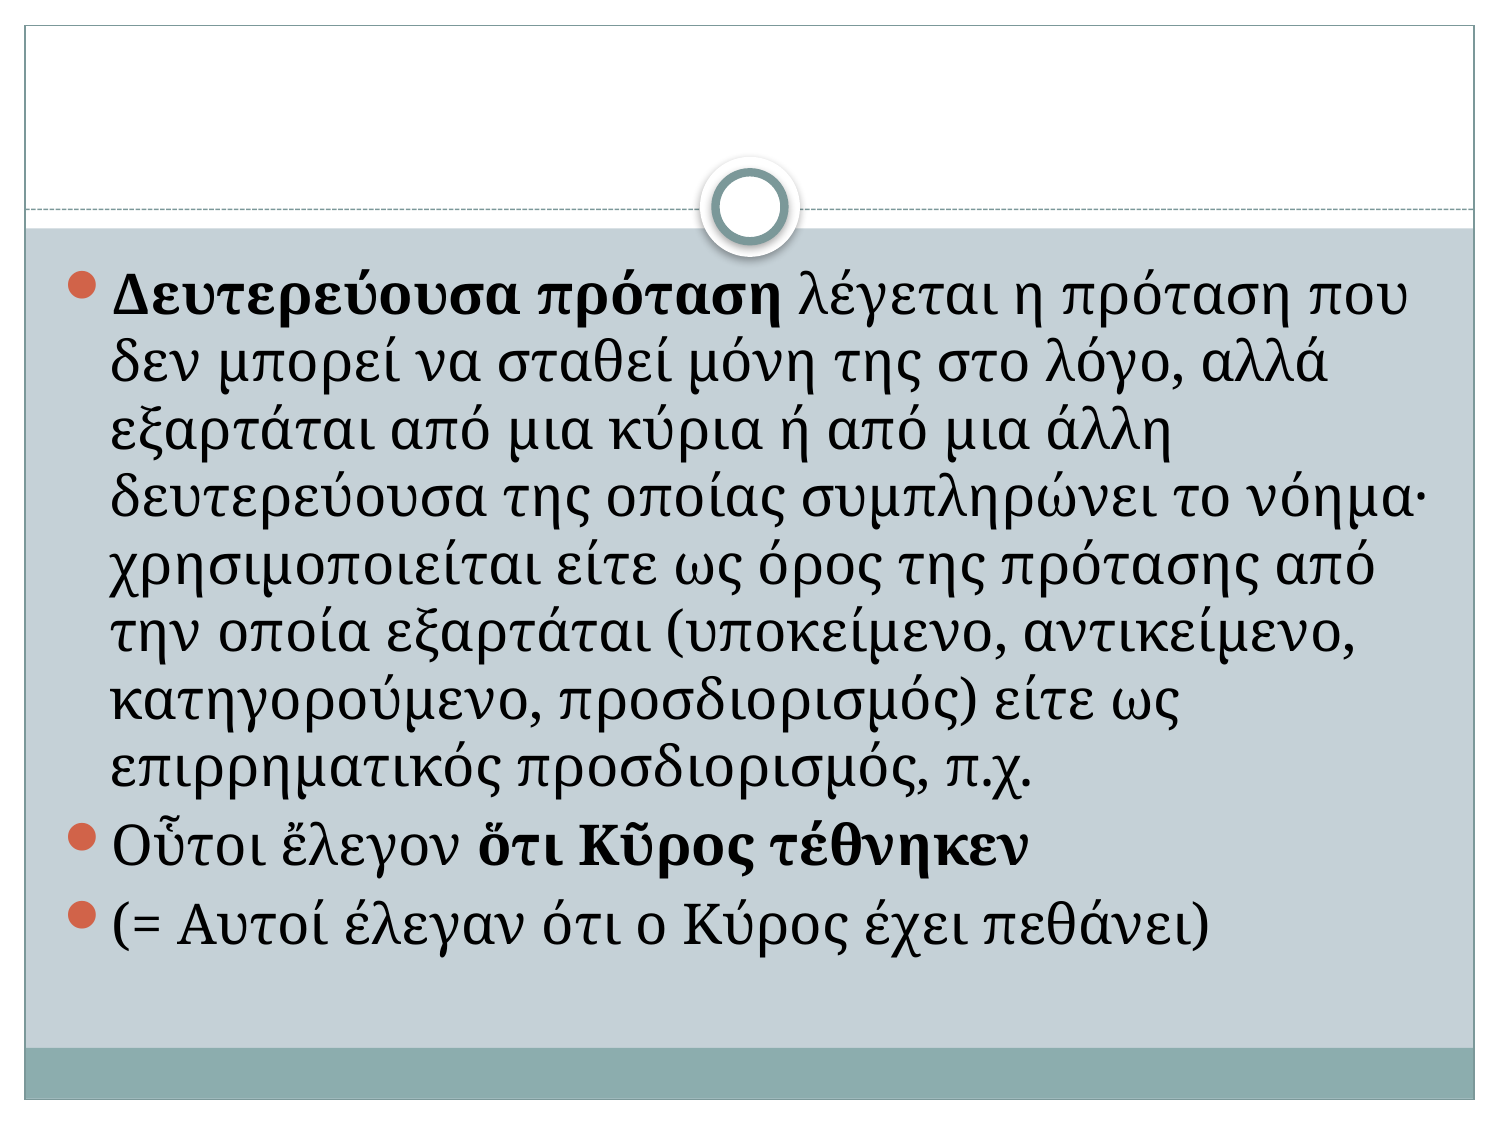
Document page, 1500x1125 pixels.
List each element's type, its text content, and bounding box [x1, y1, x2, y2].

list Δευτερεύουσα πρόταση λέγεται η πρόταση που δεν μπορεί να σταθεί μόνη της στο λόγο, αλλά εξαρτάται από μια κύρια ή από μια άλλη δευτερεύουσα της οποίας συμπληρώνει το νόημα· χρησιμοποιείται είτε ως όρος της πρότασης από την οποία εξαρτάται (υποκείμενο, αντικείμενο, κατηγορούμενο, προσδιορισμός) είτε ως επιρρηματικός προσδιορισμός, π.χ. Οὗτοι ἔλεγον ὅτι Κῦρος τέθνηκεν (= Αυτοί έλεγαν ότι ο Κύρος έχει πεθάνει) [49, 250, 1445, 1001]
